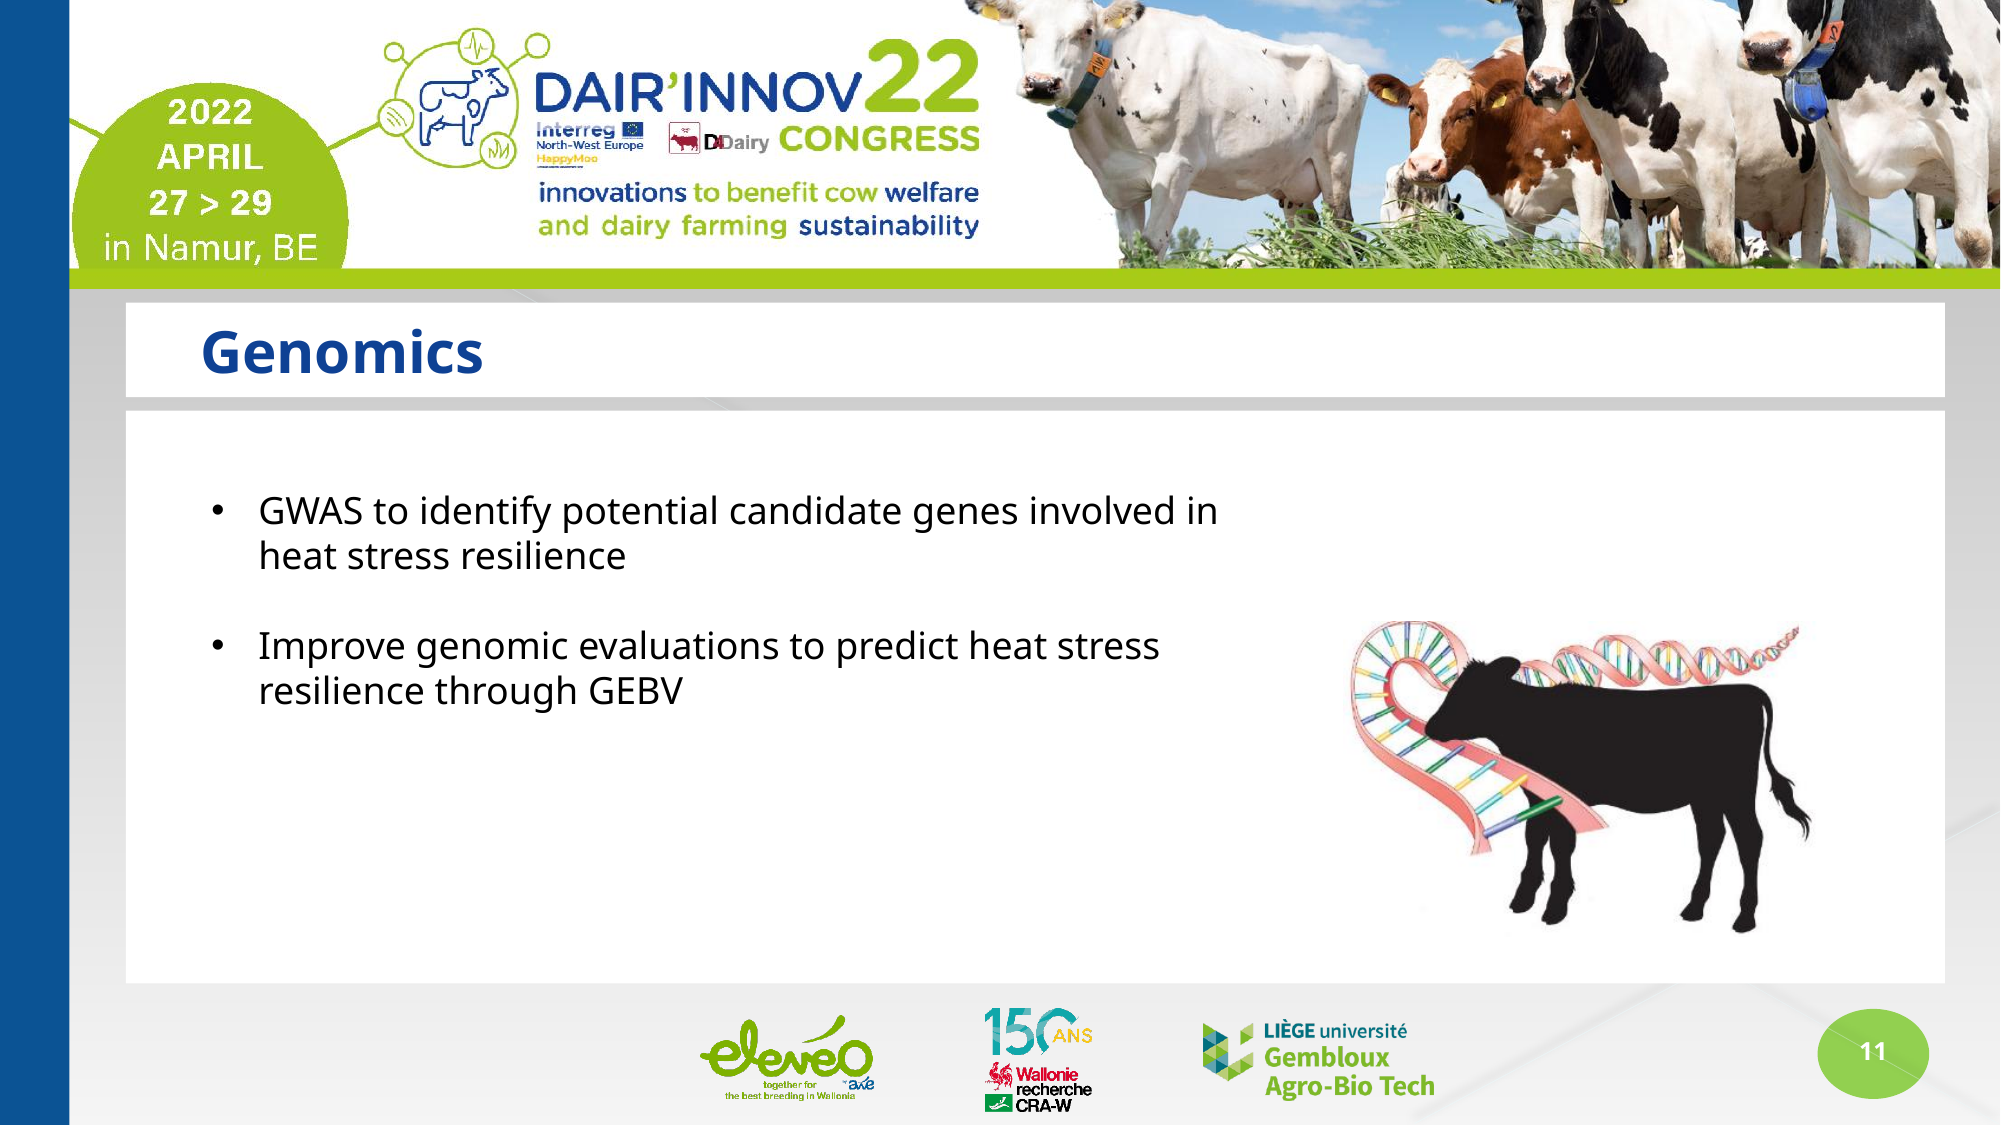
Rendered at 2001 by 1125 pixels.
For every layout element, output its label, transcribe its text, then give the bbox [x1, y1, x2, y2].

title Genomics [125, 302, 1945, 398]
text_box GWAS to identify potential candidate genes involved in heat stress resilience Improve genomic evaluations to predict heat stress resilience through GEBV [196, 479, 1314, 765]
slide_number 11 [1818, 1027, 1929, 1077]
picture [1342, 621, 1819, 938]
picture [70, 0, 2001, 289]
text_box [125, 410, 1945, 984]
picture [700, 1015, 874, 1101]
picture [1203, 1019, 1434, 1101]
picture [985, 1008, 1092, 1112]
